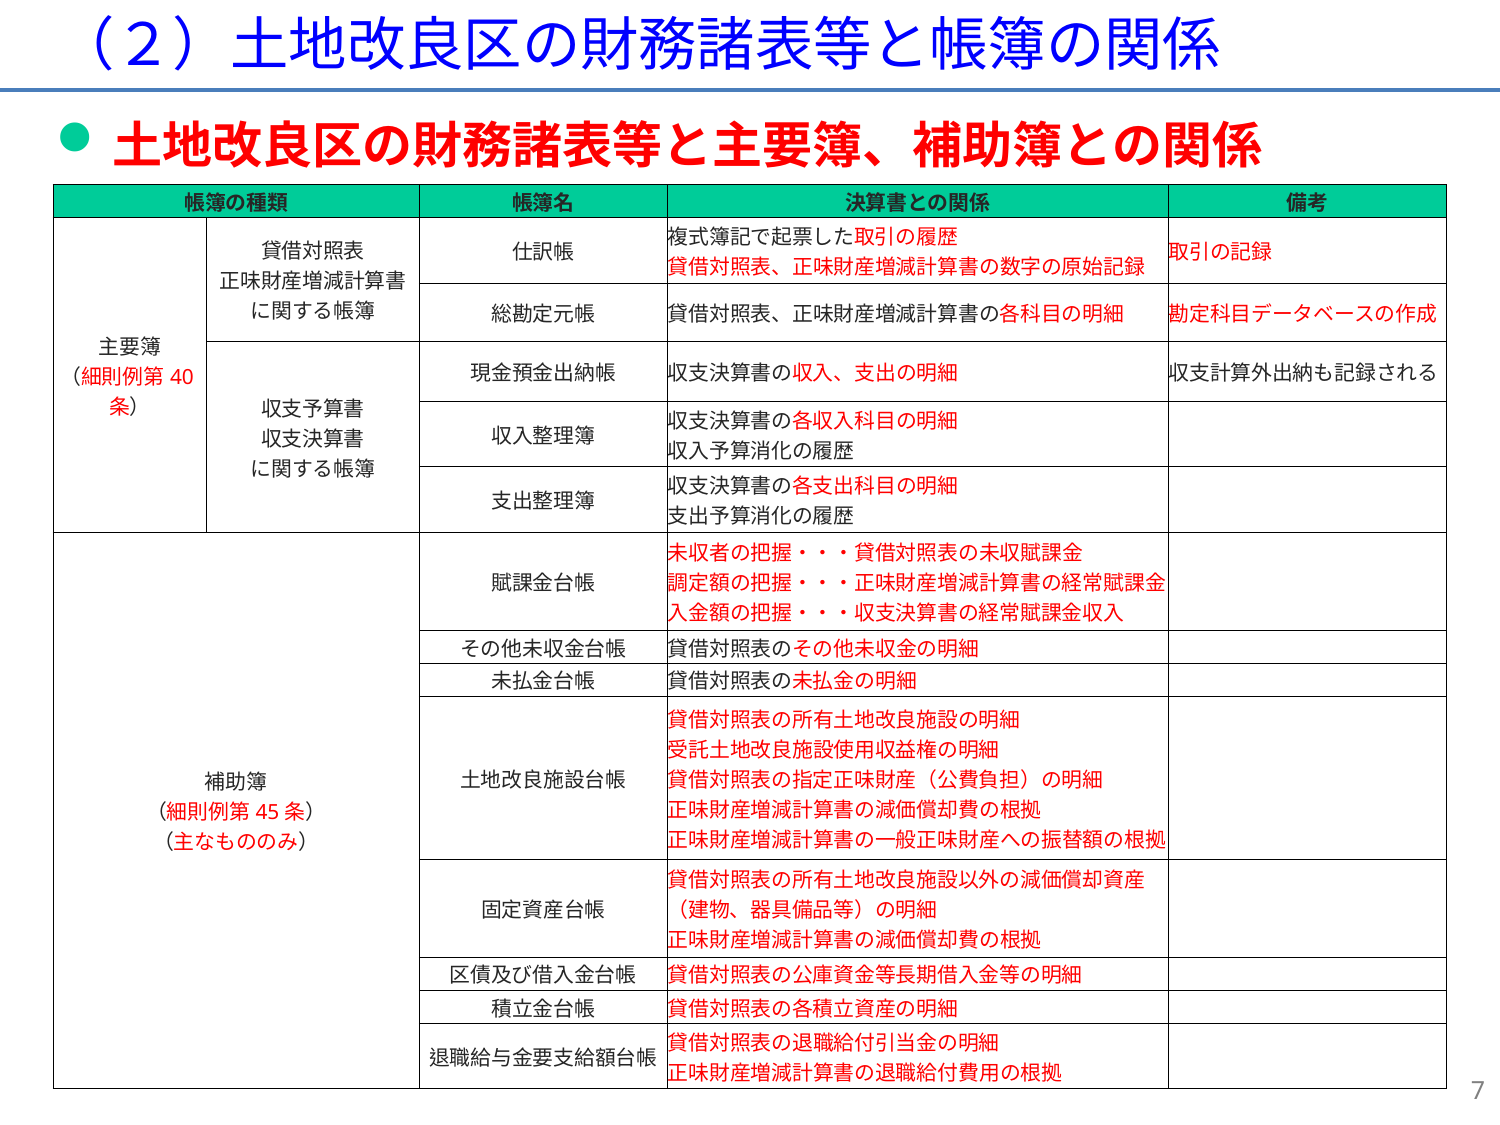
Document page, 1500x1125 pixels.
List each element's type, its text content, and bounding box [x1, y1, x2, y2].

slide_number 7 [1316, 1058, 1500, 1125]
table_cell [1169, 631, 1446, 663]
table_cell 現金預金出納帳 [420, 342, 667, 401]
table_cell 収支計算外出納も記録される [1169, 342, 1446, 401]
table_cell 積立金台帳 [420, 991, 667, 1023]
table_cell 収支決算書の各収入科目の明細 収入予算消化の履歴 [668, 402, 1168, 466]
table_cell [1169, 697, 1446, 859]
table_cell 退職給与金要支給額台帳 [420, 1024, 667, 1088]
table_cell 貸借対照表の退職給付引当金の明細 正味財産増減計算書の退職給付費用の根拠 [668, 1024, 1168, 1088]
table_cell [1169, 958, 1446, 990]
table_cell 固定資産台帳 [420, 860, 667, 957]
table_cell [1169, 467, 1446, 532]
table_cell [1169, 991, 1446, 1023]
table_cell 貸借対照表の未払金の明細 [668, 664, 1168, 696]
table_cell 補助簿 （細則例第45条） （主なもののみ） [54, 533, 419, 1088]
table_cell 取引の記録 [1169, 218, 1446, 283]
list 土地改良区の財務諸表等と主要簿、補助簿との関係 [41, 106, 1459, 1035]
table_cell 総勘定元帳 [420, 284, 667, 341]
table_cell 賦課金台帳 [420, 533, 667, 630]
table_cell 複式簿記で起票した取引の履歴 貸借対照表、正味財産増減計算書の数字の原始記録 [668, 218, 1168, 283]
table_cell [1169, 664, 1446, 696]
table_cell 未収者の把握・・・貸借対照表の未収賦課金 調定額の把握・・・正味財産増減計算書の経常賦課金 入金額の把握・・・収支決算書の経常賦課金収入 [668, 533, 1168, 630]
title （２）土地改良区の財務諸表等と帳簿の関係 [41, 0, 1459, 81]
table_cell 勘定科目データベースの作成 [1169, 284, 1446, 341]
table_cell 主要簿 （細則例第40条） [54, 218, 206, 532]
table_cell 収入整理簿 [420, 402, 667, 466]
table_header 帳簿の種類 [54, 185, 419, 217]
table_cell 貸借対照表の公庫資金等長期借入金等の明細 [668, 958, 1168, 990]
table_header 決算書との関係 [668, 185, 1168, 217]
table_cell [1169, 533, 1446, 630]
table_cell 仕訳帳 [420, 218, 667, 283]
table_header 帳簿名 [420, 185, 667, 217]
table_cell 貸借対照表 正味財産増減計算書 に関する帳簿 [207, 218, 419, 341]
table_cell [1169, 402, 1446, 466]
table_cell 未払金台帳 [420, 664, 667, 696]
table_cell 貸借対照表の所有土地改良施設の明細 受託土地改良施設使用収益権の明細 貸借対照表の指定正味財産（公費負担）の明細 正味財産増減計算書の減価償却費の根拠 正味財産増減計算書の一般正味財産への振替額の根拠 [668, 697, 1168, 859]
table_cell 土地改良施設台帳 [420, 697, 667, 859]
table_cell 貸借対照表の所有土地改良施設以外の減価償却資産（建物、器具備品等）の明細 正味財産増減計算書の減価償却費の根拠 [668, 860, 1168, 957]
table_cell 収支決算書の収入、支出の明細 [668, 342, 1168, 401]
table_header 備考 [1169, 185, 1446, 217]
table_cell 貸借対照表、正味財産増減計算書の各科目の明細 [668, 284, 1168, 341]
table_cell その他未収金台帳 [420, 631, 667, 663]
table_cell 収支決算書の各支出科目の明細 支出予算消化の履歴 [668, 467, 1168, 532]
table_cell [1169, 860, 1446, 957]
table_cell 支出整理簿 [420, 467, 667, 532]
table_cell 区債及び借入金台帳 [420, 958, 667, 990]
table_cell [1169, 1024, 1446, 1088]
table_cell 貸借対照表のその他未収金の明細 [668, 631, 1168, 663]
table_cell 収支予算書 収支決算書 に関する帳簿 [207, 342, 419, 532]
table_cell 貸借対照表の各積立資産の明細 [668, 991, 1168, 1023]
